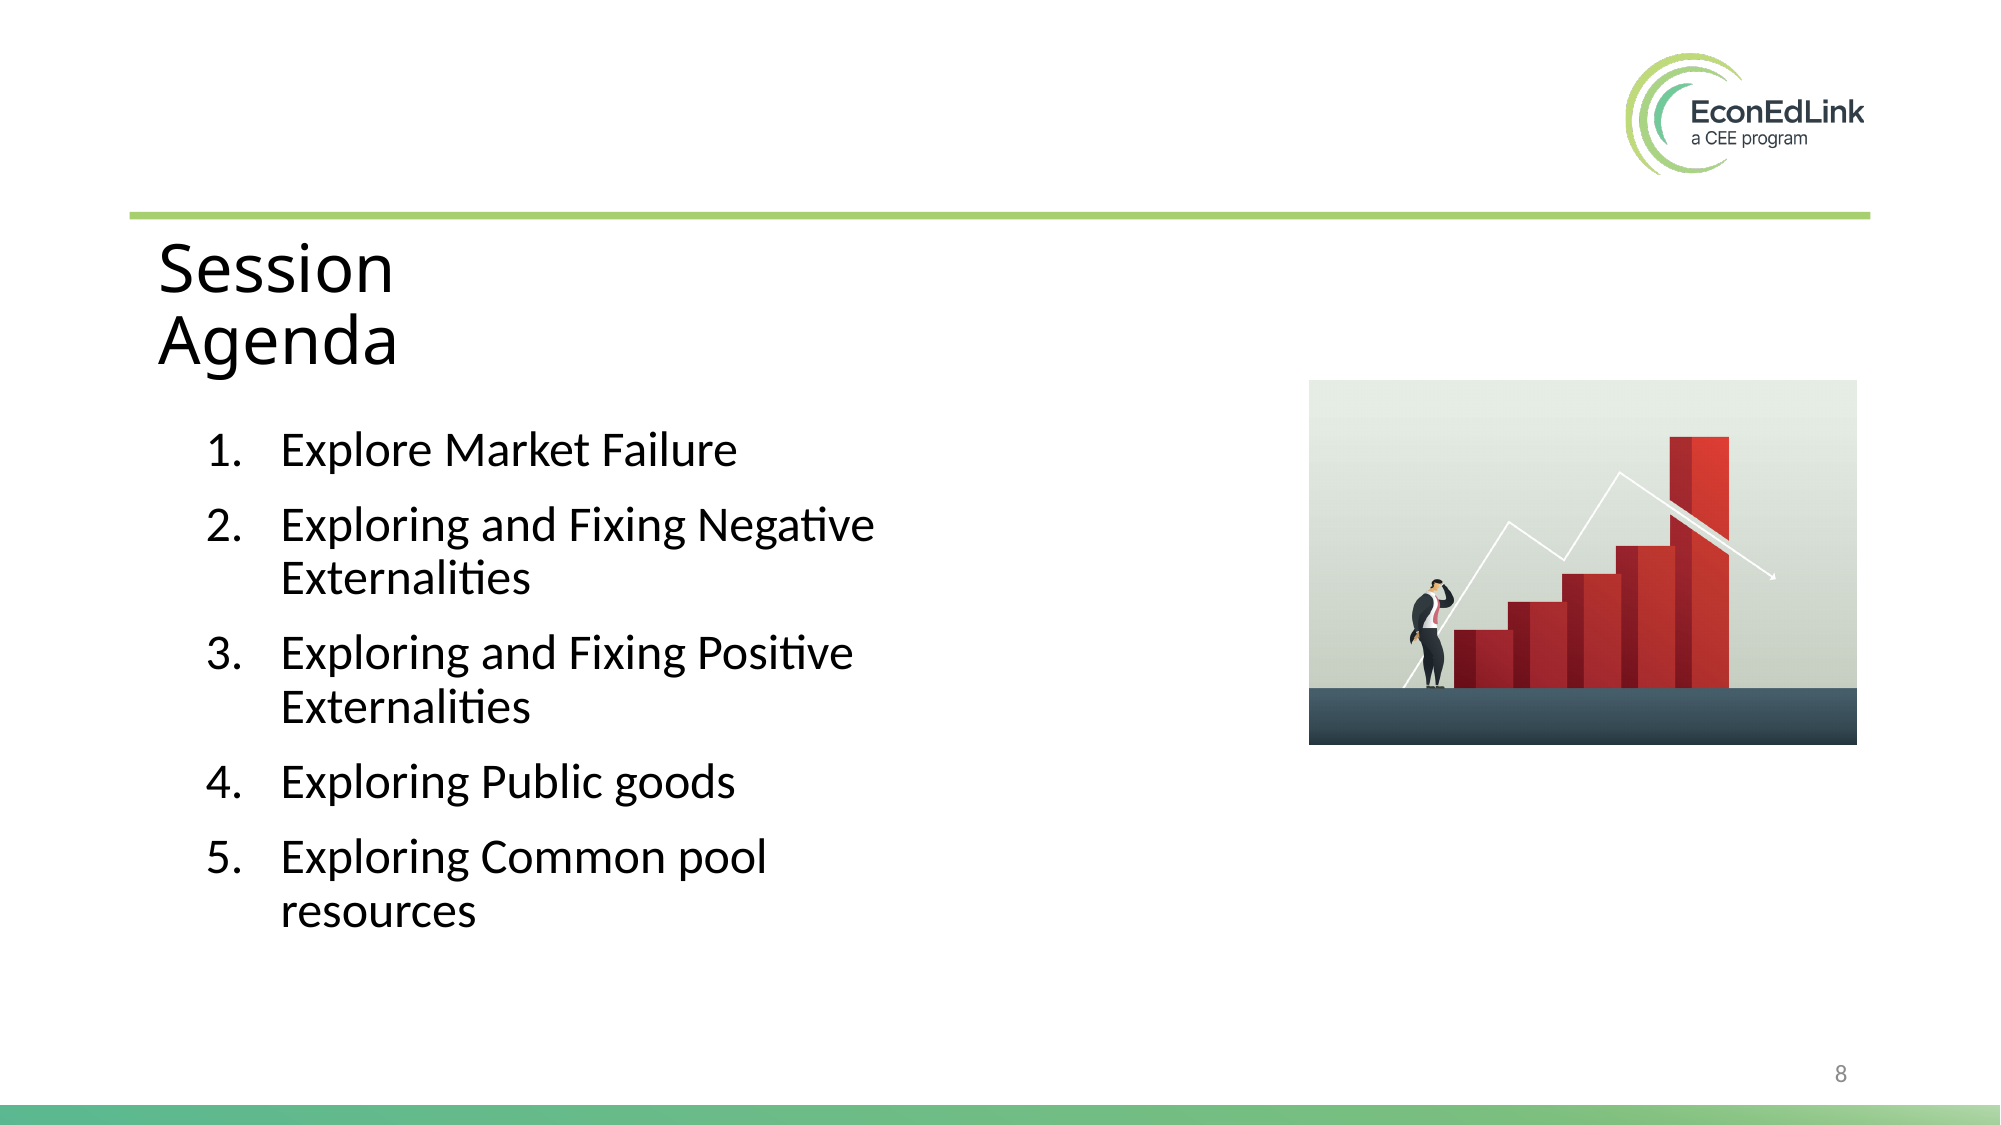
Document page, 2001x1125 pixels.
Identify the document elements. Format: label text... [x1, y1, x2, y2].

text_box Explore Market Failure Exploring and Fixing Negative Externalities Exploring and Fixing Positive Externalities Exploring Public goods Exploring Common pool resources [143, 415, 911, 982]
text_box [0, 1105, 2000, 1125]
text_box Session Agenda [143, 121, 609, 387]
picture [1309, 380, 1857, 745]
slide_number 8 [1412, 1042, 1863, 1103]
